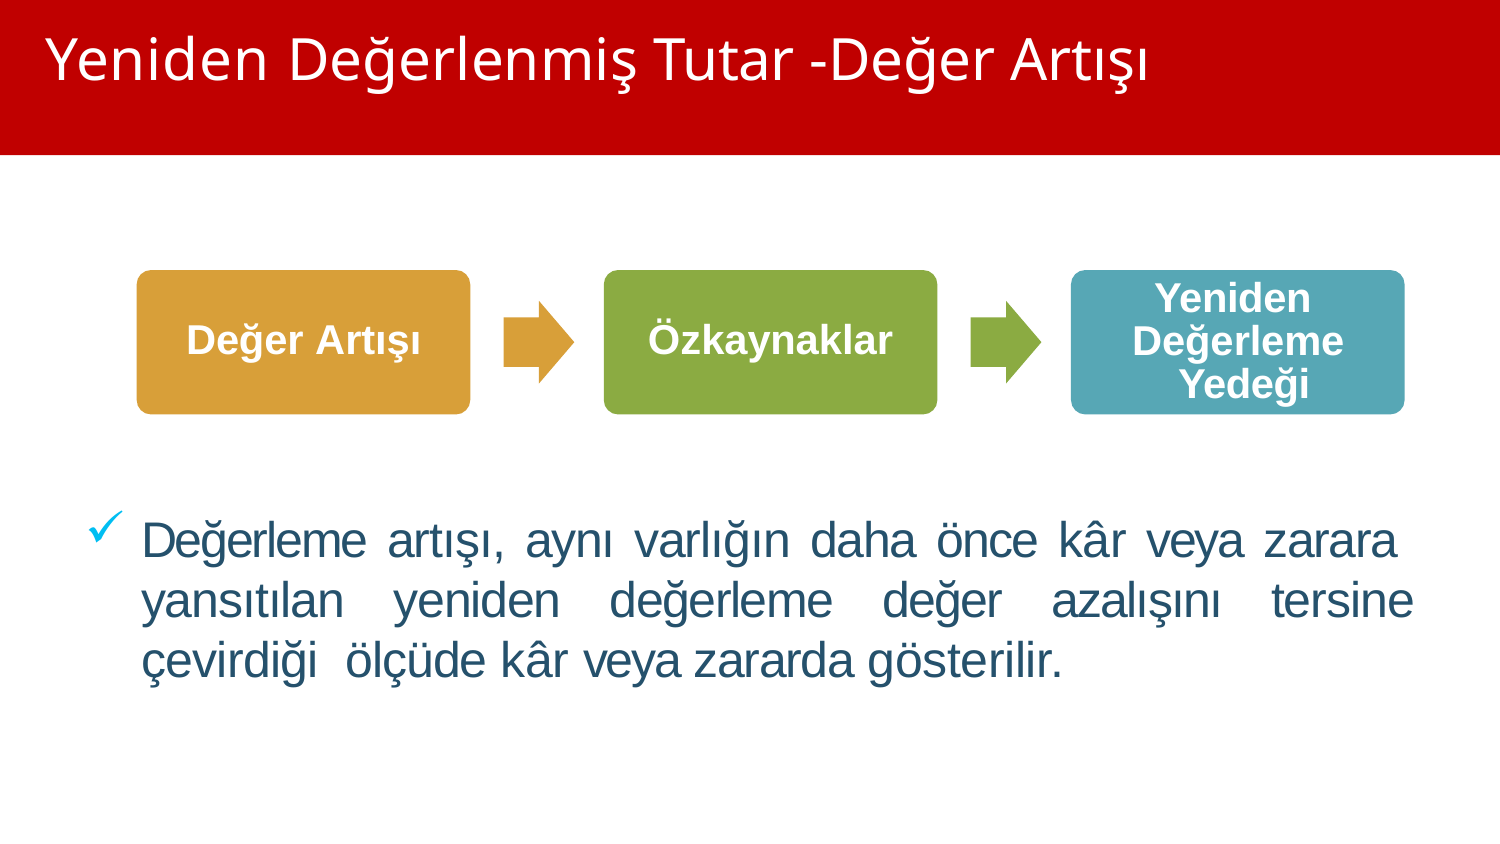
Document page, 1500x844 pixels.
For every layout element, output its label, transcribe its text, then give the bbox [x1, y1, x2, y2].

text_box [0, 0, 1500, 156]
text_box [970, 300, 1042, 384]
text_box Yeniden Değerleme Yedeği [1129, 268, 1347, 407]
text_box [503, 300, 575, 384]
text_box Özkaynaklar [645, 311, 896, 364]
text_box [1070, 270, 1405, 415]
text_box Değer Artışı [184, 311, 423, 364]
title Yeniden Değerlenmiş Tutar -Değer Artışı [42, 20, 1417, 164]
text_box [136, 270, 471, 415]
text_box Değerleme artışı, aynı varlığın daha önce kâr veya zarara yansıtılan yeniden değerleme değer azalışını tersine çevirdiği ölçüde kâr veya zararda gösterilir. [82, 505, 1417, 688]
text_box [603, 270, 938, 415]
